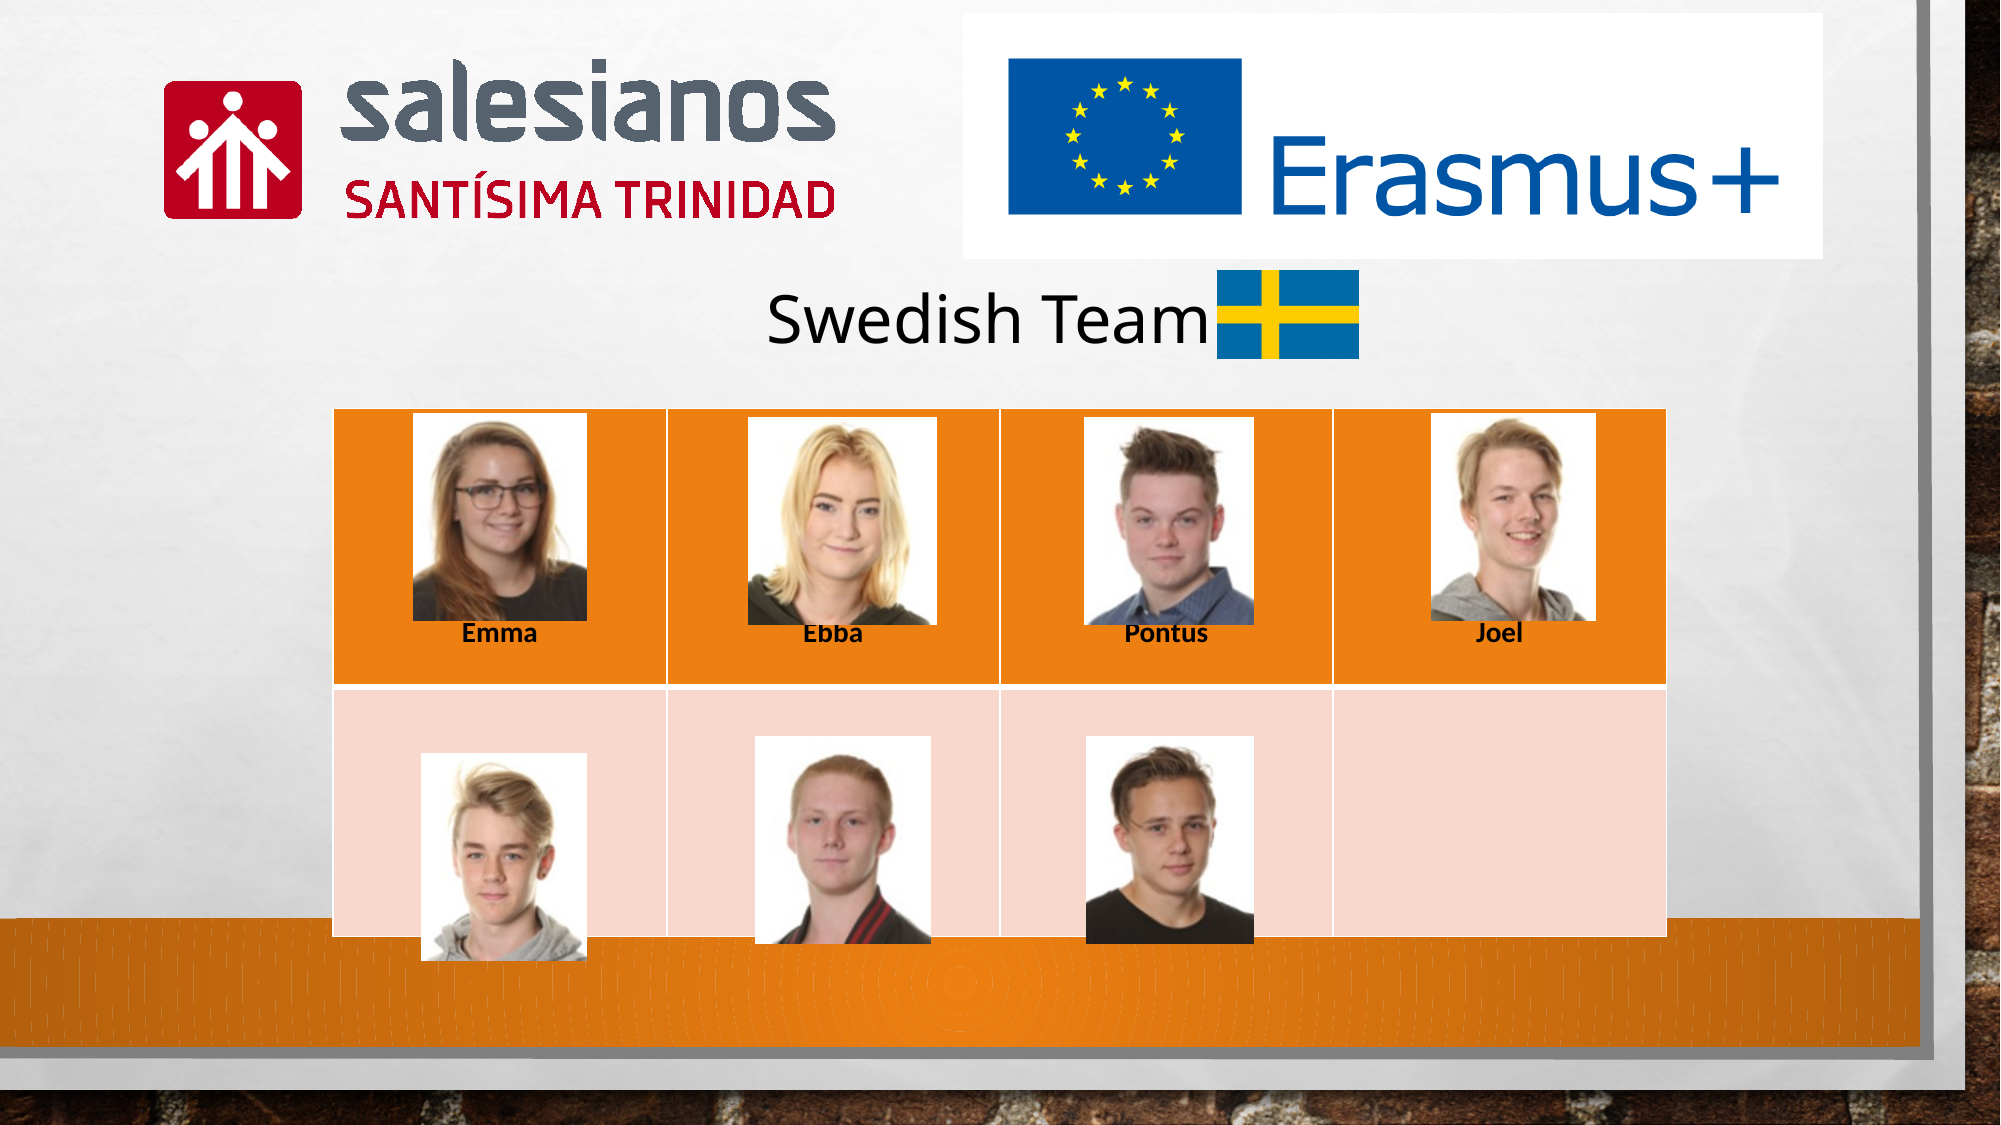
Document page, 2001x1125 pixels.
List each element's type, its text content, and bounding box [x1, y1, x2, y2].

table_cell Nilsson, Alfred [334, 690, 666, 936]
table_cell Qvarnström, Kenny [668, 690, 999, 936]
table_header Båth Emma [334, 409, 666, 684]
picture [1085, 736, 1254, 944]
picture [1084, 417, 1254, 625]
table_cell Valeisa, Lukas [1001, 690, 1332, 936]
text_box Swedish Team [332, 269, 1664, 364]
picture [0, 0, 2000, 1125]
table_header Dahlberg Ebba [668, 409, 999, 684]
table_header Larsson, Joel [1334, 409, 1666, 684]
picture [1217, 270, 1360, 360]
table_header Edeman, Pontus [1001, 409, 1332, 684]
table_cell [1334, 690, 1666, 936]
picture [412, 413, 587, 621]
picture [163, 58, 837, 219]
picture [748, 417, 938, 625]
picture [963, 13, 1823, 259]
picture [421, 753, 587, 961]
picture [1431, 413, 1596, 621]
picture [754, 736, 931, 944]
